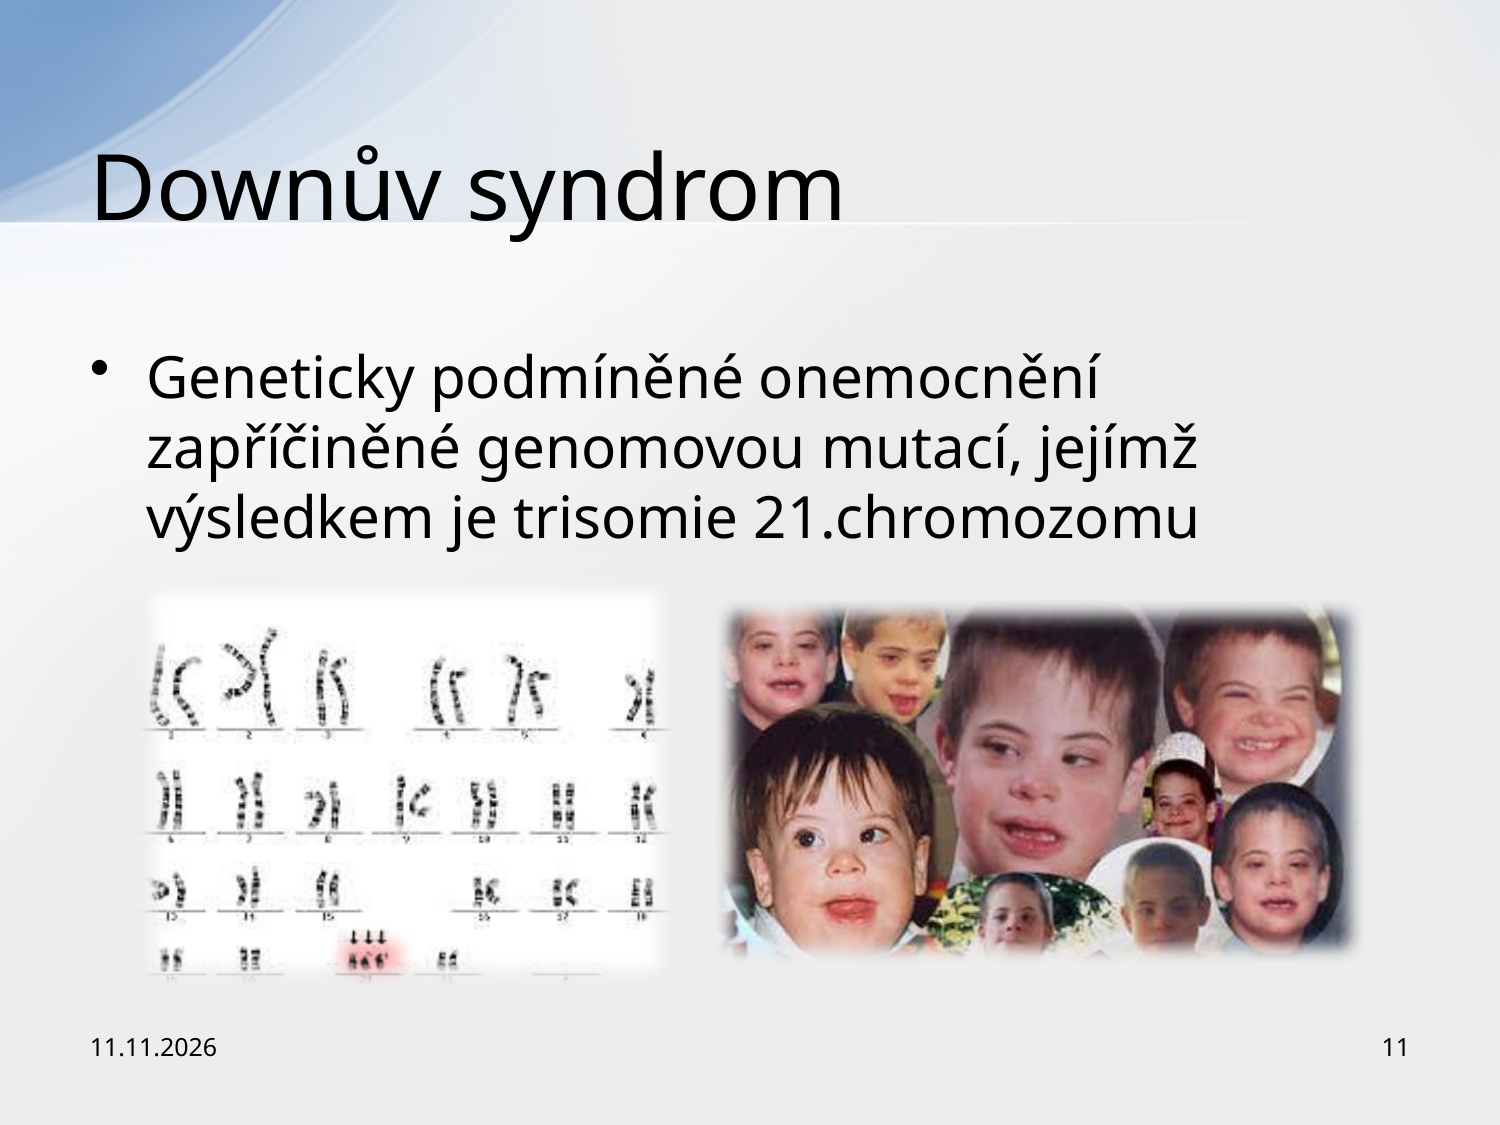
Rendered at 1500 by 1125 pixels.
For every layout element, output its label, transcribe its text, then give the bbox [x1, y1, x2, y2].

title Downův syndrom [75, 58, 1425, 247]
slide_number 11 [1074, 1024, 1425, 1103]
picture [0, 0, 1500, 1125]
list Geneticky podmíněné onemocnění zapříčiněné genomovou mutací, jejímž výsledkem je trisomie 21.chromozomu [75, 262, 1425, 1005]
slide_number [75, 1024, 425, 1103]
